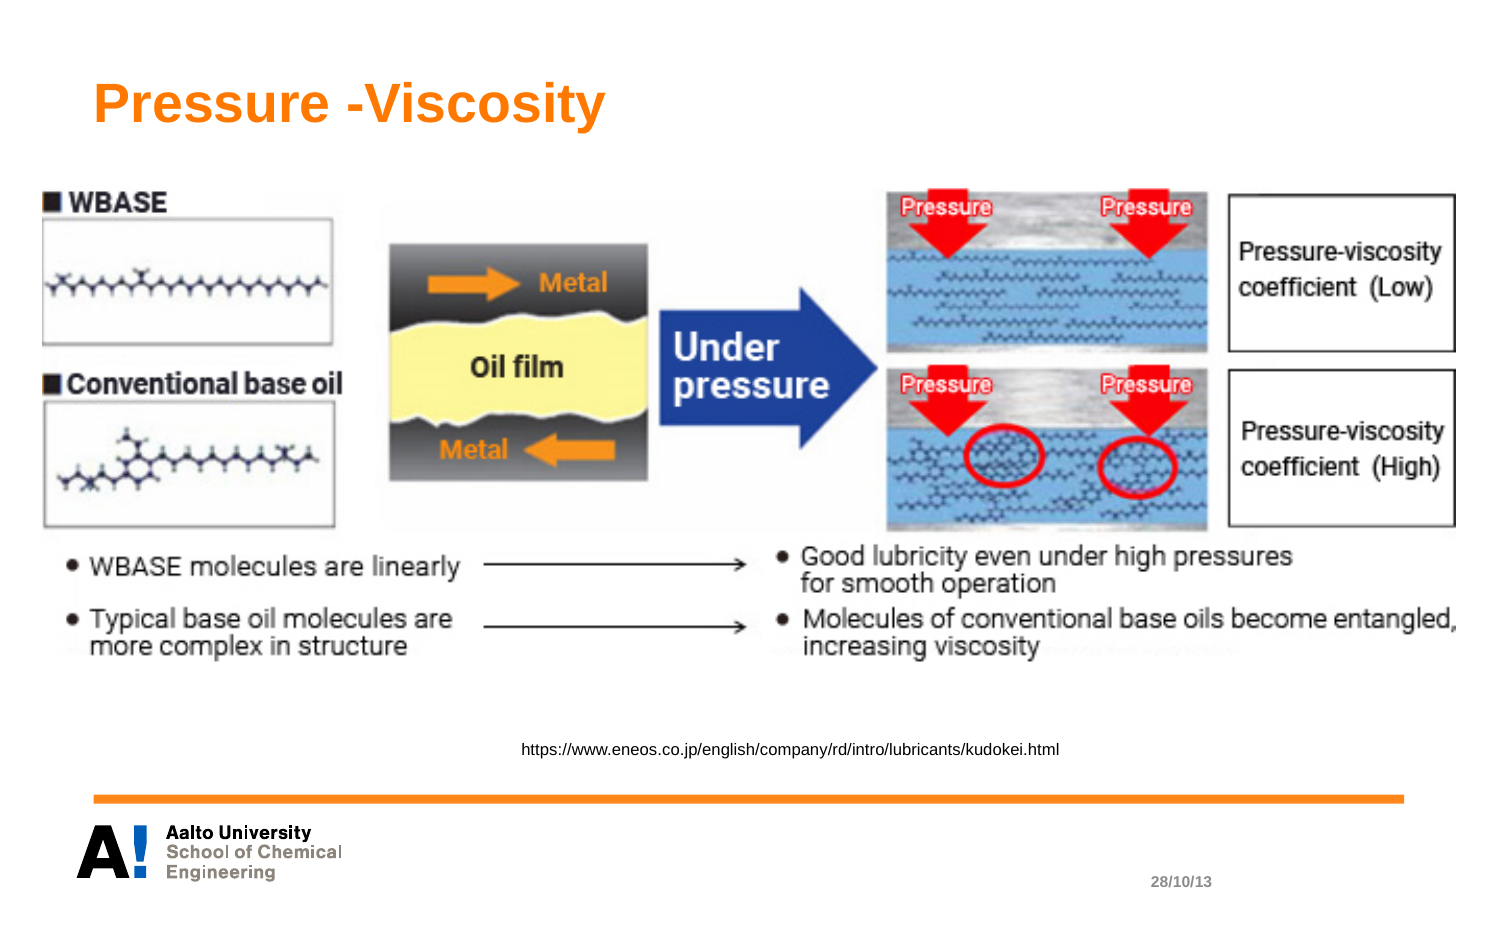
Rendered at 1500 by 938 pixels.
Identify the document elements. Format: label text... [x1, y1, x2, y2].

title Pressure -Viscosity [93, 66, 1405, 186]
text_box https://www.eneos.co.jp/english/company/rd/intro/lubricants/kudokei.html [506, 731, 1076, 767]
picture [42, 188, 1456, 666]
